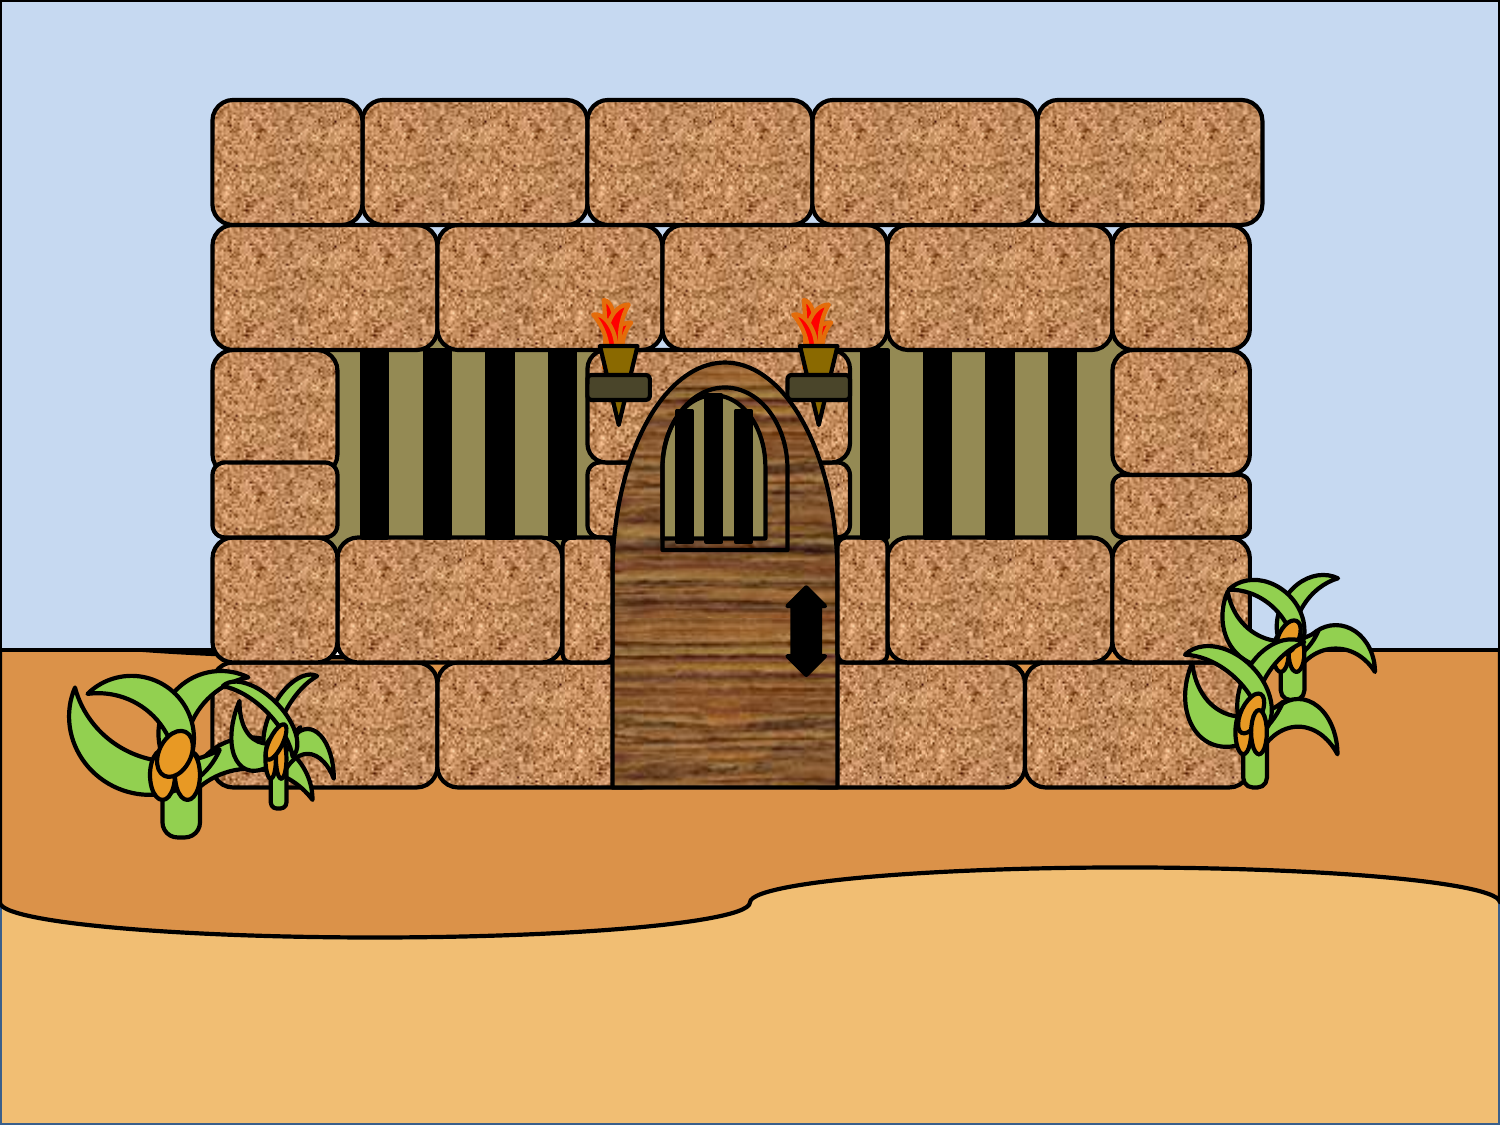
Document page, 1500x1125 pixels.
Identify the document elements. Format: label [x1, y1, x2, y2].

text_box [0, 0, 1500, 652]
text_box [0, 870, 1500, 1125]
text_box [53, 99, 1376, 838]
text_box [0, 652, 1500, 940]
